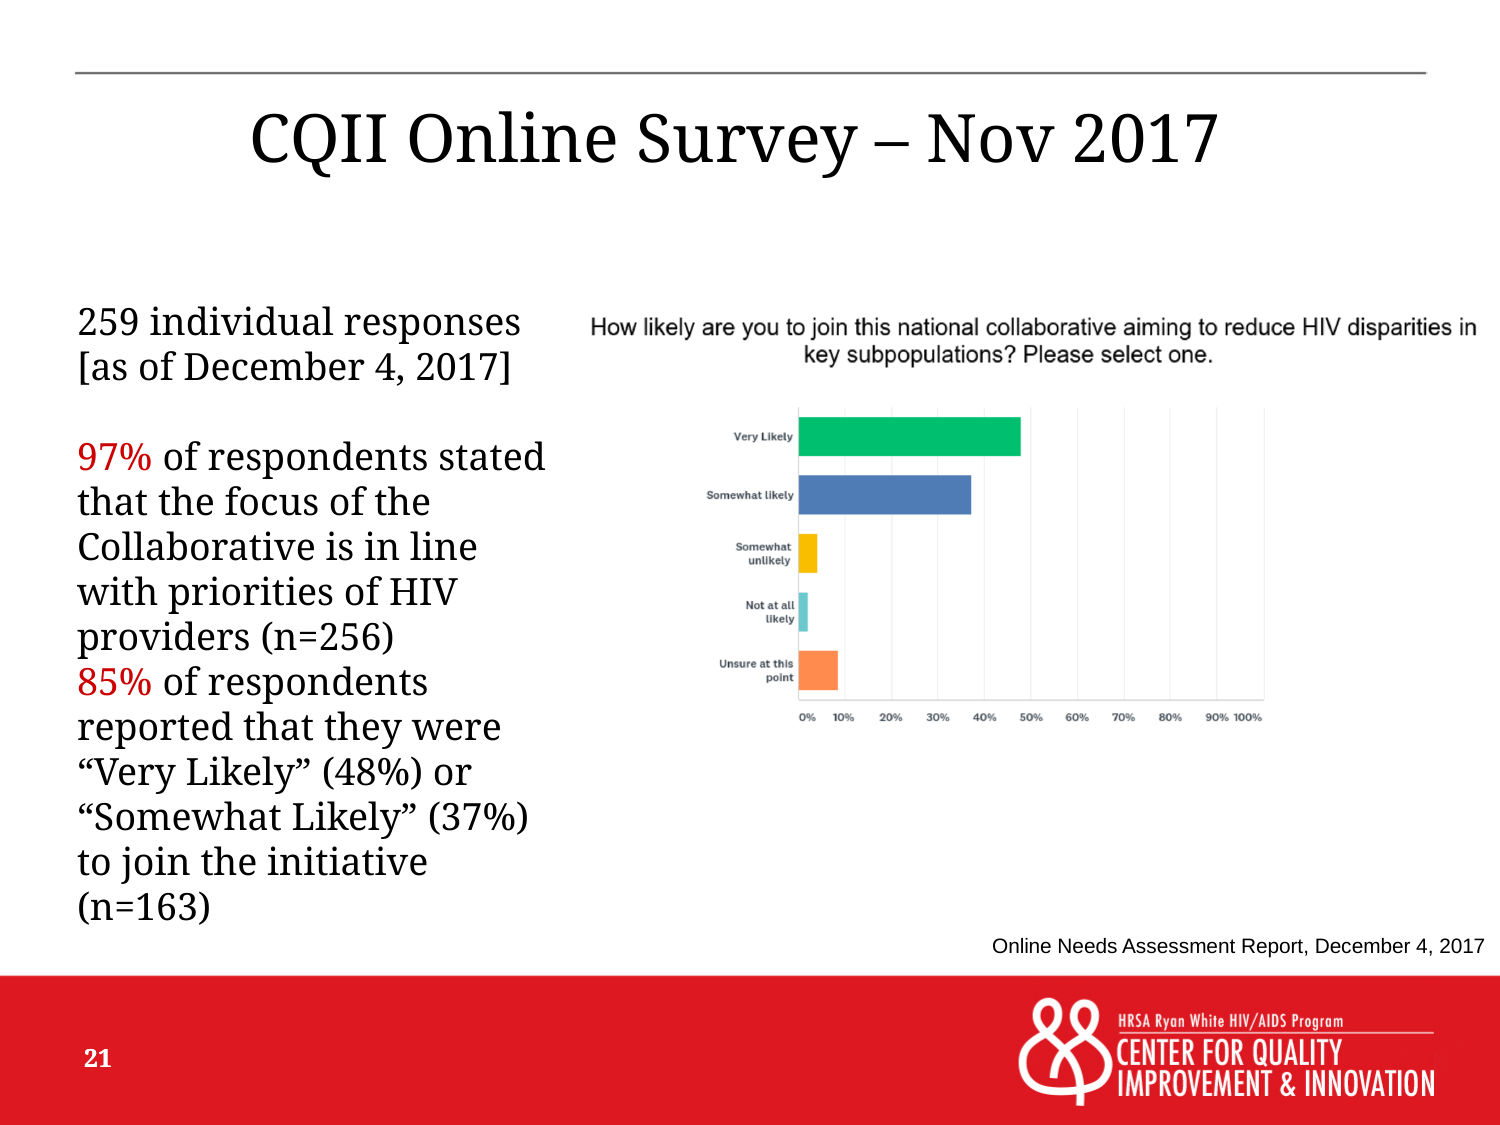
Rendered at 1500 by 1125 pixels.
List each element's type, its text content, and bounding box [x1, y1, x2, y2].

picture [0, 0, 1500, 1125]
title CQII Online Survey – Nov 2017 [88, 75, 1383, 207]
text_box 259 individual responses [as of December 4, 2017] 97% of respondents stated that the focus of the Collaborative is in line with priorities of HIV providers (n=256) 85% of respondents reported that they were “Very Likely” (48%) or “Somewhat Likely” (37%) to join the initiative (n=163) [62, 290, 571, 924]
text_box Online Needs Assessment Report, December 4, 2017 [10, 924, 1500, 965]
